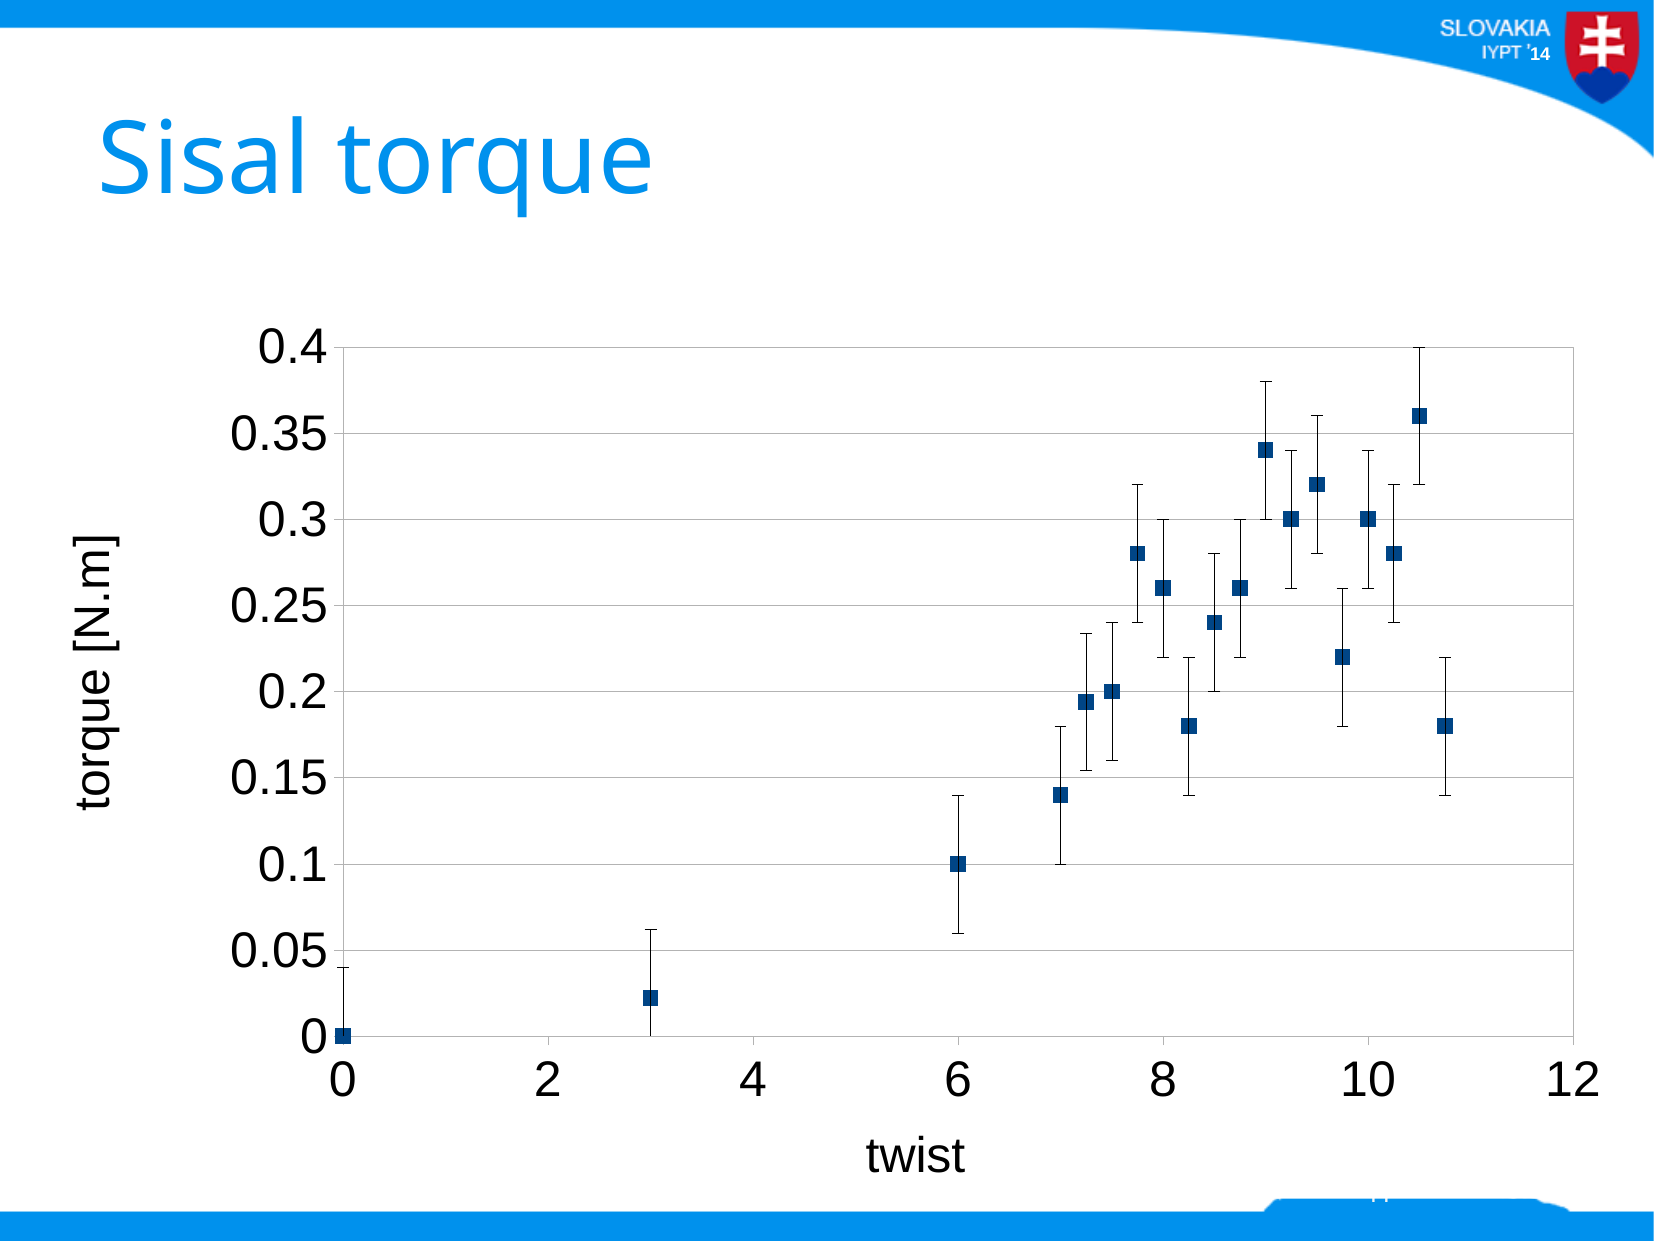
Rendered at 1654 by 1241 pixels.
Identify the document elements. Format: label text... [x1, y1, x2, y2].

slide_number 41 [1185, 1199, 1571, 1221]
picture [0, 0, 1654, 1241]
chart [1, 218, 1654, 1199]
title Sisal torque [82, 49, 1571, 218]
